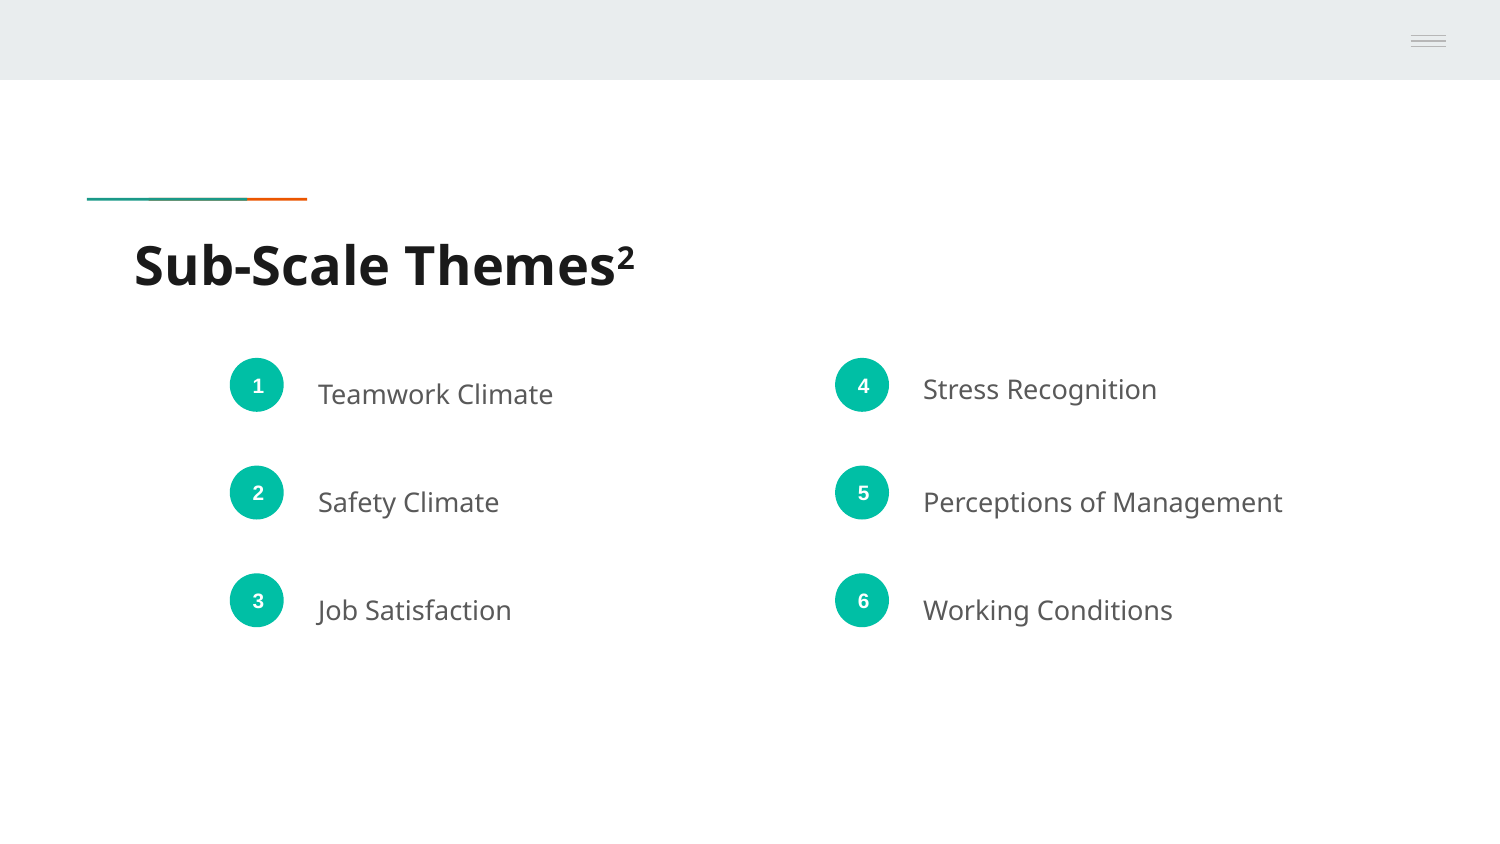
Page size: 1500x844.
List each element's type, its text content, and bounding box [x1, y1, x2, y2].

text_box 5 [835, 465, 890, 520]
text_box 3 [229, 573, 284, 628]
text_box 4 [835, 357, 890, 412]
list Teamwork Climate [303, 357, 768, 465]
text_box 1 [229, 357, 284, 412]
title Sub-Scale Themes2 [119, 216, 1381, 305]
text_box 6 [835, 573, 890, 628]
list Working Conditions [908, 573, 1373, 746]
text_box 2 [229, 465, 284, 520]
list Job Satisfaction [303, 573, 768, 746]
list Perceptions of Management [908, 465, 1373, 573]
list Safety Climate [303, 465, 768, 573]
list Stress Recognition [908, 352, 1373, 465]
